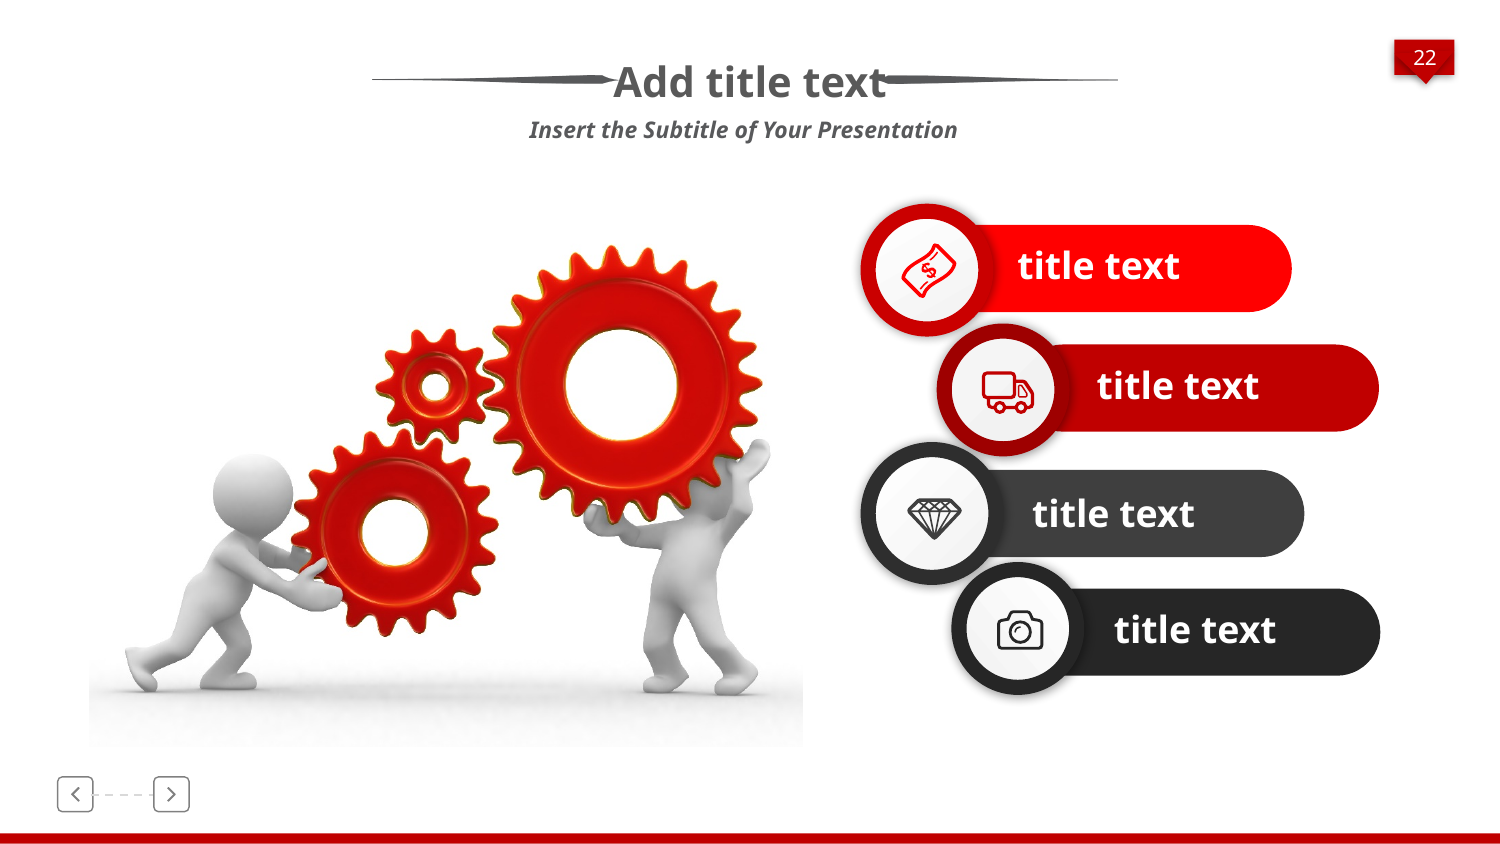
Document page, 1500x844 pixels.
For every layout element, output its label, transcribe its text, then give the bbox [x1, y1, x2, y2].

text_box title text [1102, 600, 1289, 657]
text_box [990, 467, 1307, 560]
text_box title text [1020, 484, 1207, 542]
text_box [866, 209, 988, 332]
text_box Add title text [584, 55, 916, 106]
text_box [942, 328, 1065, 451]
text_box [1054, 342, 1382, 434]
text_box title text [1006, 236, 1192, 293]
text_box title text [1085, 356, 1272, 413]
text_box [976, 222, 1294, 315]
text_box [996, 610, 1044, 650]
picture [371, 74, 623, 84]
picture [867, 74, 1119, 84]
text_box [866, 447, 999, 580]
text_box Insert the Subtitle of Your Presentation [514, 108, 974, 151]
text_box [981, 371, 1035, 415]
text_box [1066, 586, 1383, 678]
text_box [956, 567, 1079, 690]
text_box [907, 498, 962, 540]
picture [88, 211, 803, 747]
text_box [900, 243, 957, 299]
